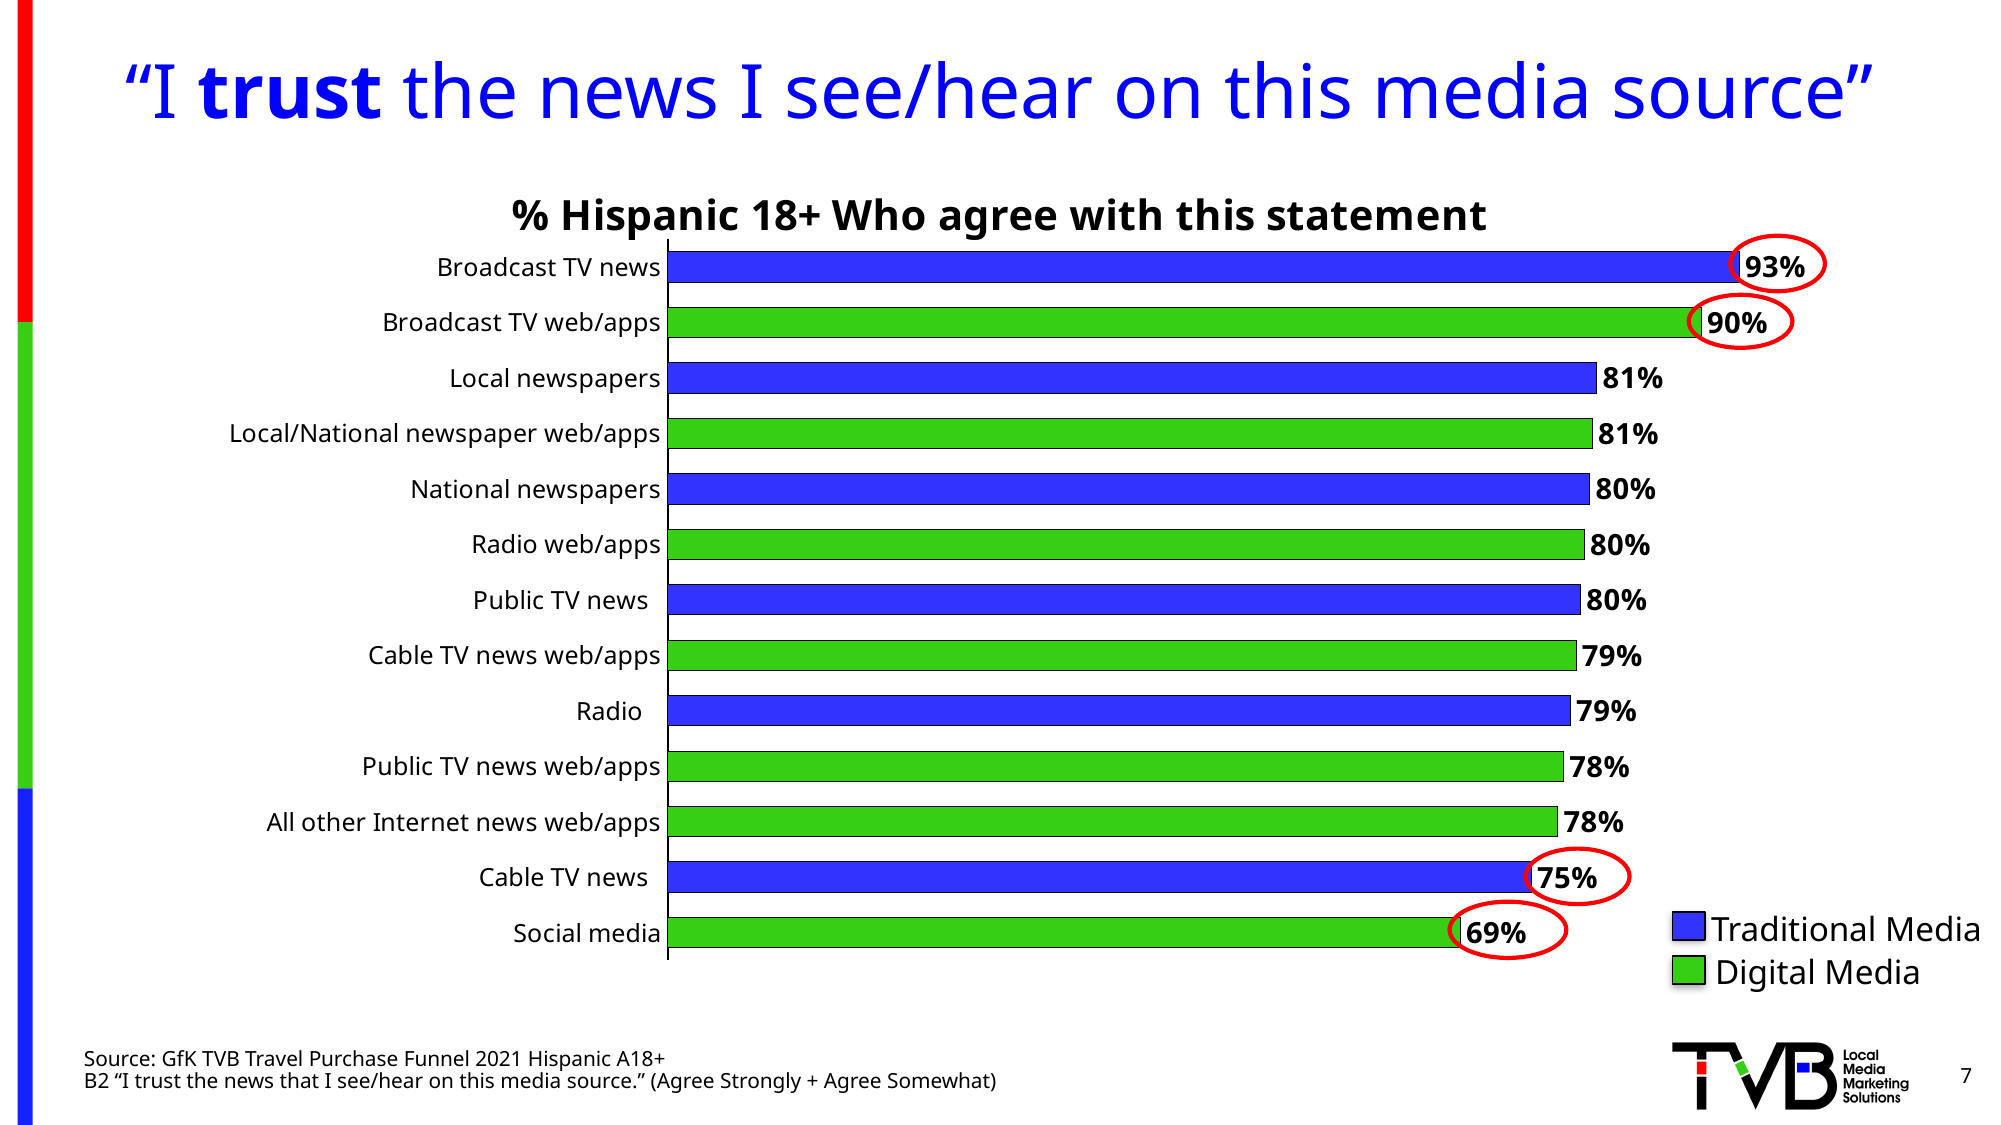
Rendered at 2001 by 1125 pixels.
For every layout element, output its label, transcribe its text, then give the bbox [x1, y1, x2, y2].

text_box Digital Media [1700, 995, 1937, 1000]
text_box Traditional Media [1958, 900, 1997, 955]
list Source: GfK TVB Travel Purchase Funnel 2021 Hispanic A18+ B2 “I trust the news that I see/hear on this media source.” (Agree Strongly + Agree Somewhat) [68, 1040, 1485, 1102]
slide_number 7 [1824, 1046, 1988, 1107]
chart [49, 147, 1951, 984]
picture [1672, 1042, 1909, 1110]
title “I trust the news I see/hear on this media source” [68, 45, 1932, 143]
